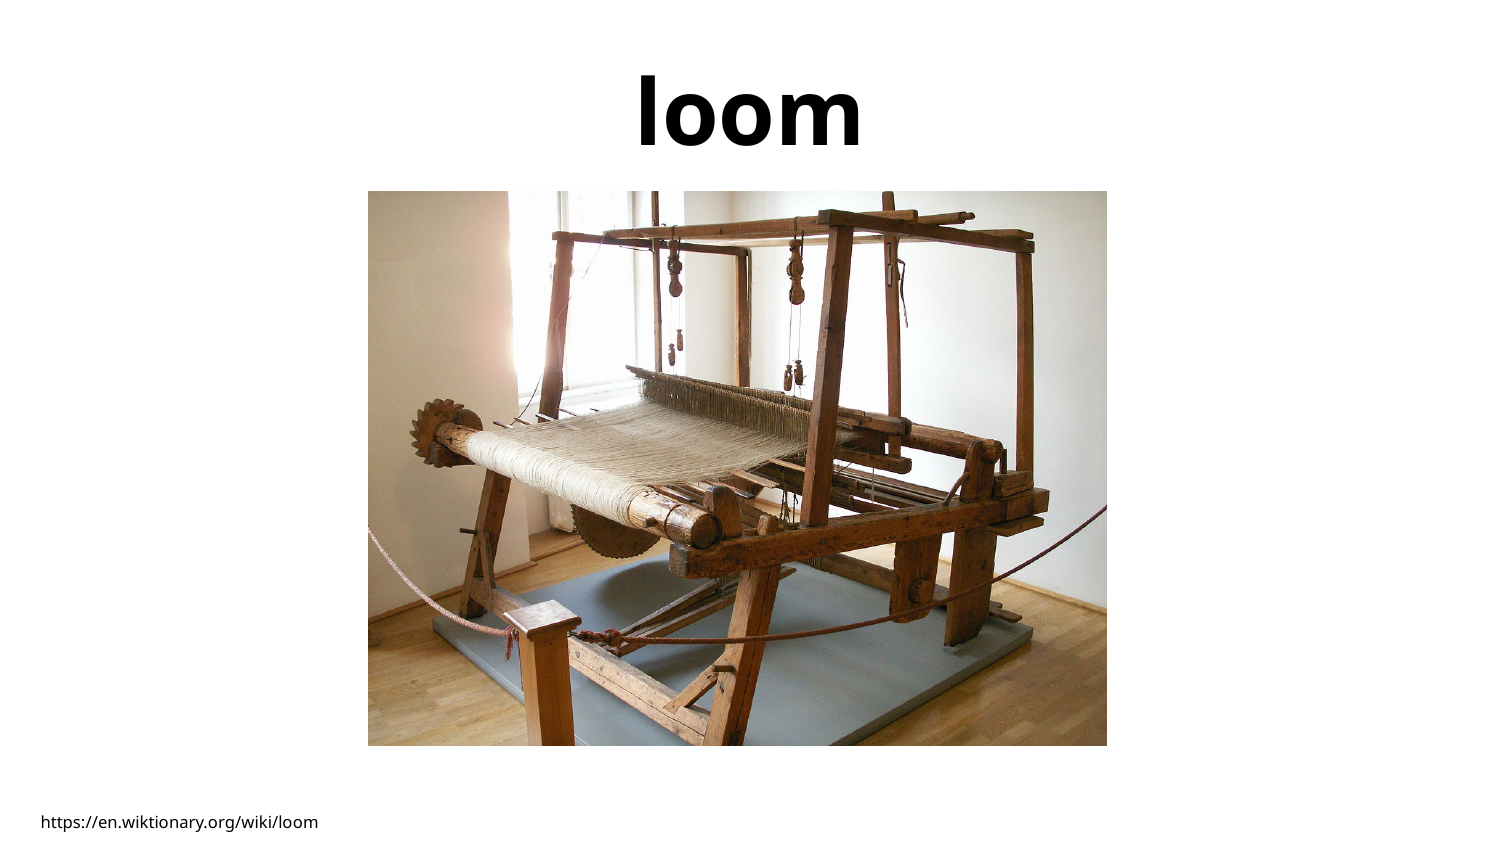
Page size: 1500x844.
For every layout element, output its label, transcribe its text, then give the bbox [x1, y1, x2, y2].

title loom [51, 39, 1449, 167]
picture [368, 191, 1107, 746]
text_box https://en.wiktionary.org/wiki/loom [25, 796, 1449, 830]
